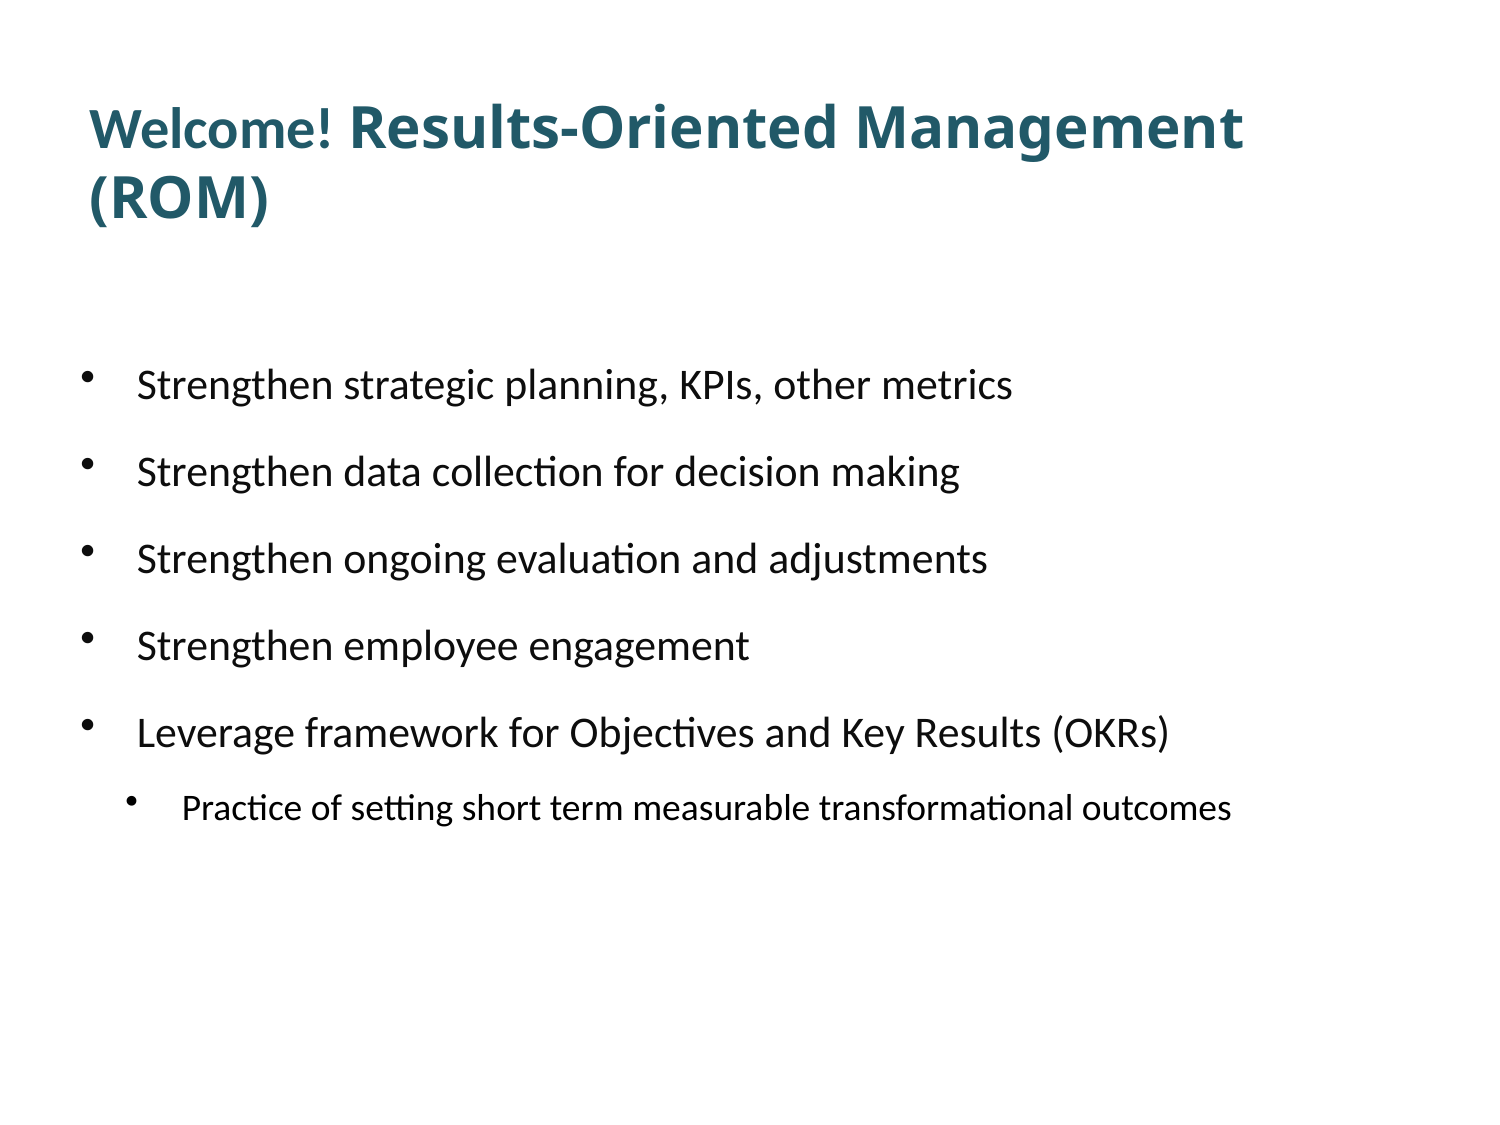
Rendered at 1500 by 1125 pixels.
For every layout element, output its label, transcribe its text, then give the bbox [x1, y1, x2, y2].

title Welcome! Results-Oriented Management (ROM) [75, 82, 1425, 233]
list Strengthen strategic planning, KPIs, other metrics Strengthen data collection for decision making Strengthen ongoing evaluation and adjustments Strengthen employee engagement Leverage framework for Objectives and Key Results (OKRs) Practice of setting short term measurable transformational outcomes [65, 348, 1416, 1092]
